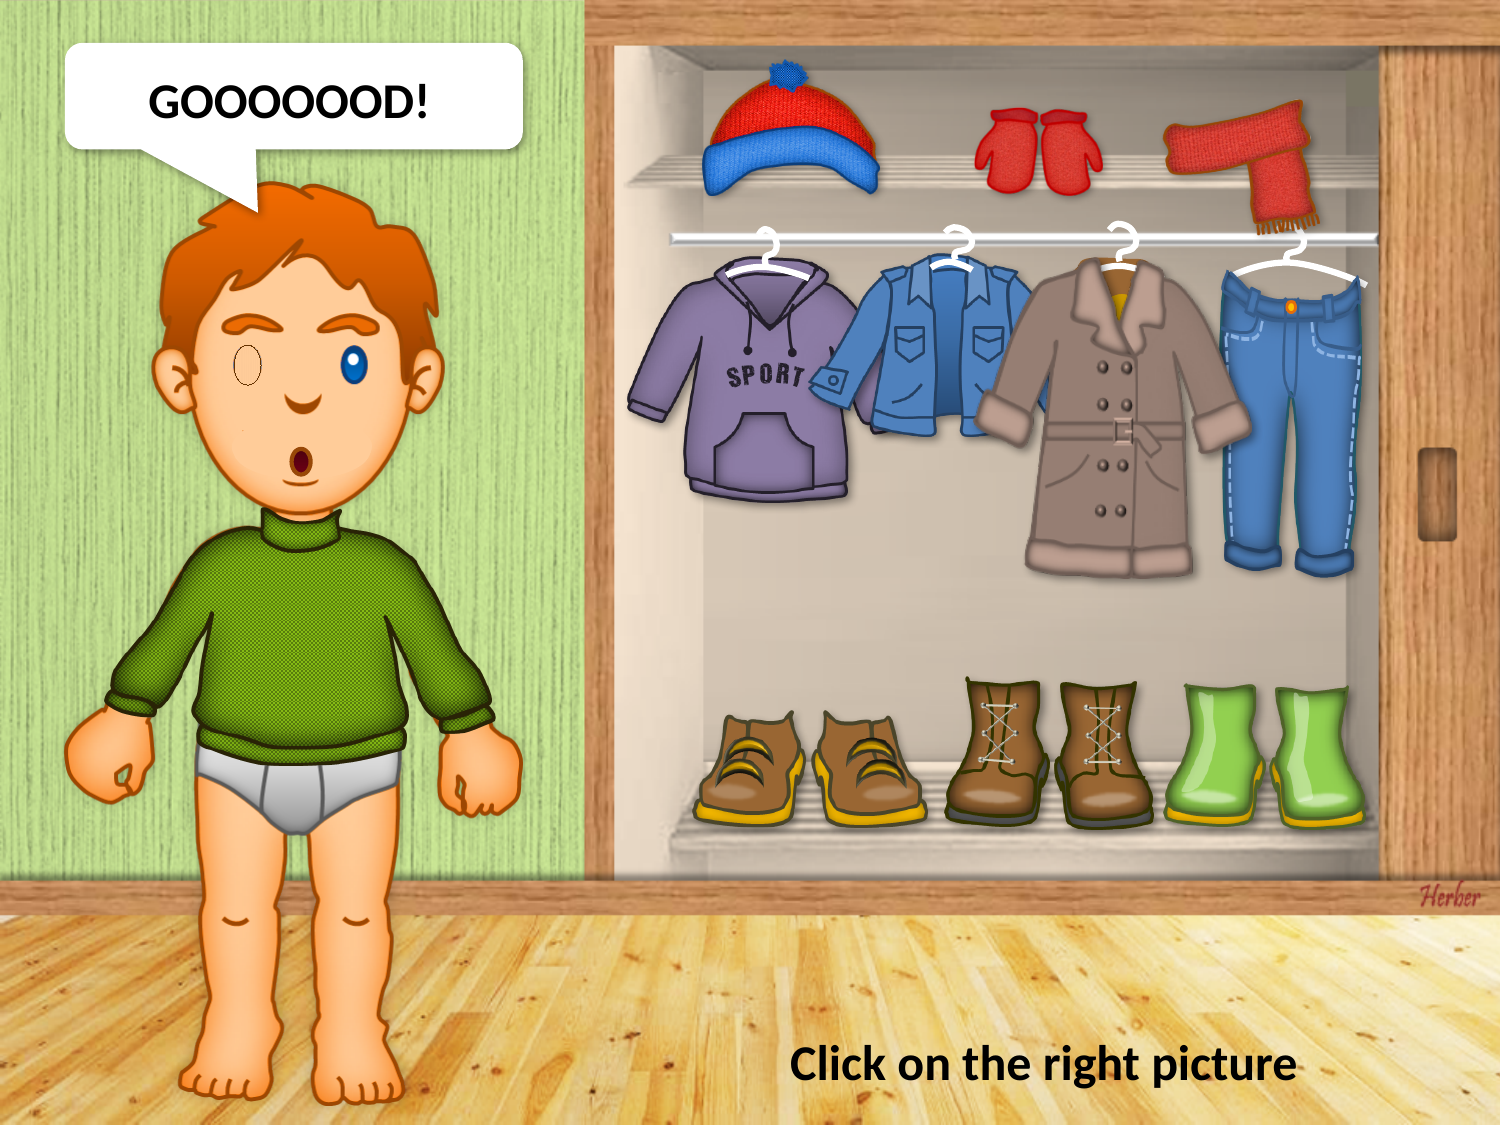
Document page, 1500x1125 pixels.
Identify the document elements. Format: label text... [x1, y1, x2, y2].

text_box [1085, 223, 1164, 255]
text_box GOOOOOOD! [88, 61, 491, 137]
text_box Click on the right picture [714, 1023, 1374, 1098]
picture [0, 0, 1500, 1125]
text_box I need my jeans [62, 40, 525, 180]
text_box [1226, 224, 1367, 286]
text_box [930, 227, 973, 271]
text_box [726, 228, 810, 279]
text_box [233, 421, 371, 480]
